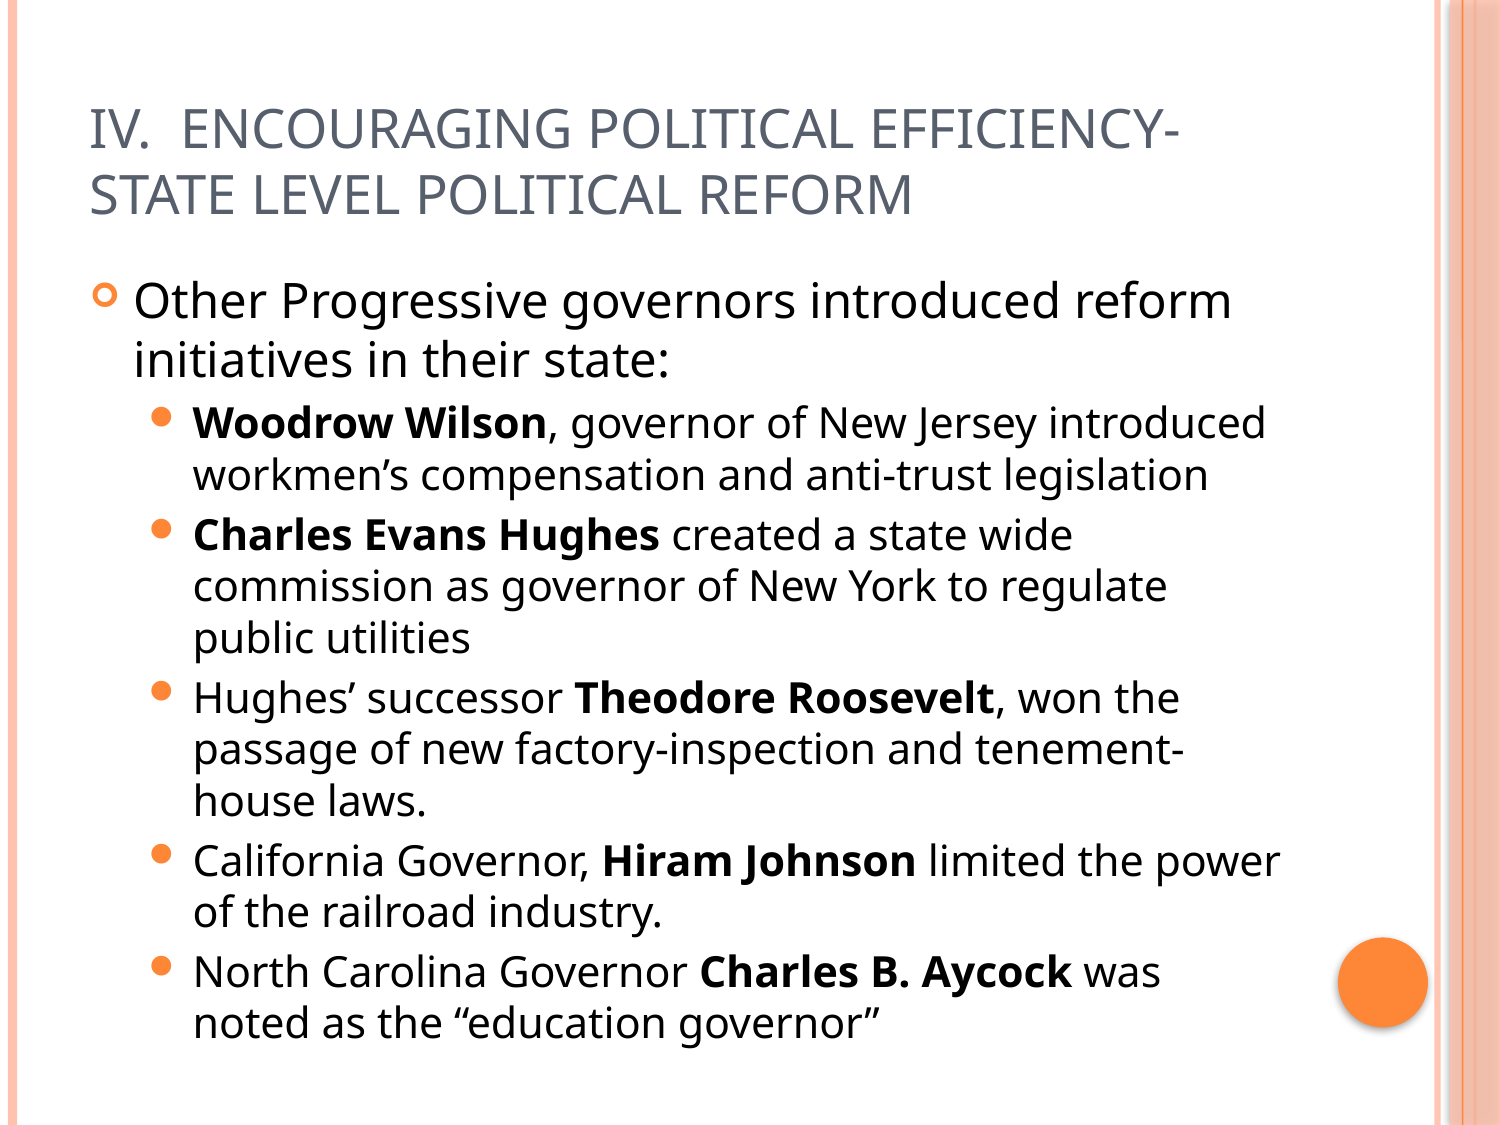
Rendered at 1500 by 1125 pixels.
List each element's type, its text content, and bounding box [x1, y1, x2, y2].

list Other Progressive governors introduced reform initiatives in their state: Woodrow Wilson, governor of New Jersey introduced workmen’s compensation and anti-trust legislation Charles Evans Hughes created a state wide commission as governor of New York to regulate public utilities Hughes’ successor Theodore Roosevelt, won the passage of new factory-inspection and tenement-house laws. California Governor, Hiram Johnson limited the power of the railroad industry. North Carolina Governor Charles B. Aycock was noted as the “education governor” [75, 262, 1300, 1062]
title IV. Encouraging political Efficiency-State Level Political Reform [75, 45, 1300, 233]
